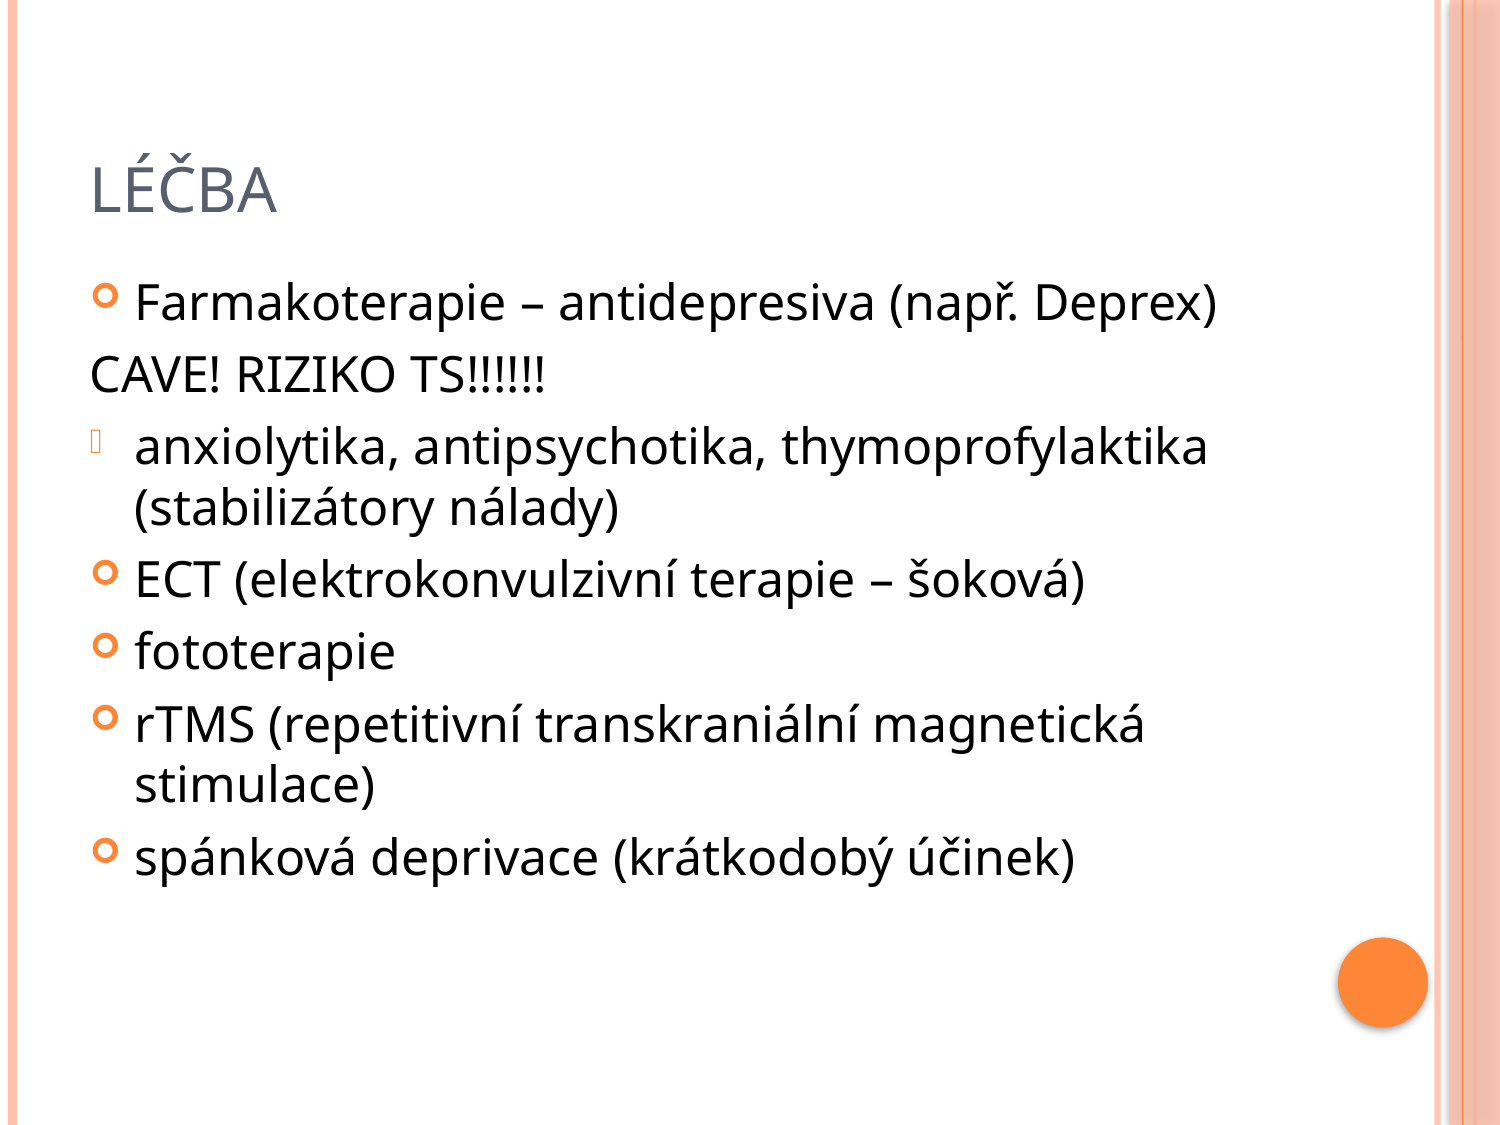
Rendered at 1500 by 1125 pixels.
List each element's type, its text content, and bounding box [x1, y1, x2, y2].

title Léčba [75, 45, 1300, 233]
list Farmakoterapie – antidepresiva (např. Deprex) CAVE! RIZIKO TS!!!!!! anxiolytika, antipsychotika, thymoprofylaktika (stabilizátory nálady) ECT (elektrokonvulzivní terapie – šoková) fototerapie rTMS (repetitivní transkraniální magnetická stimulace) spánková deprivace (krátkodobý účinek) [75, 262, 1300, 1062]
